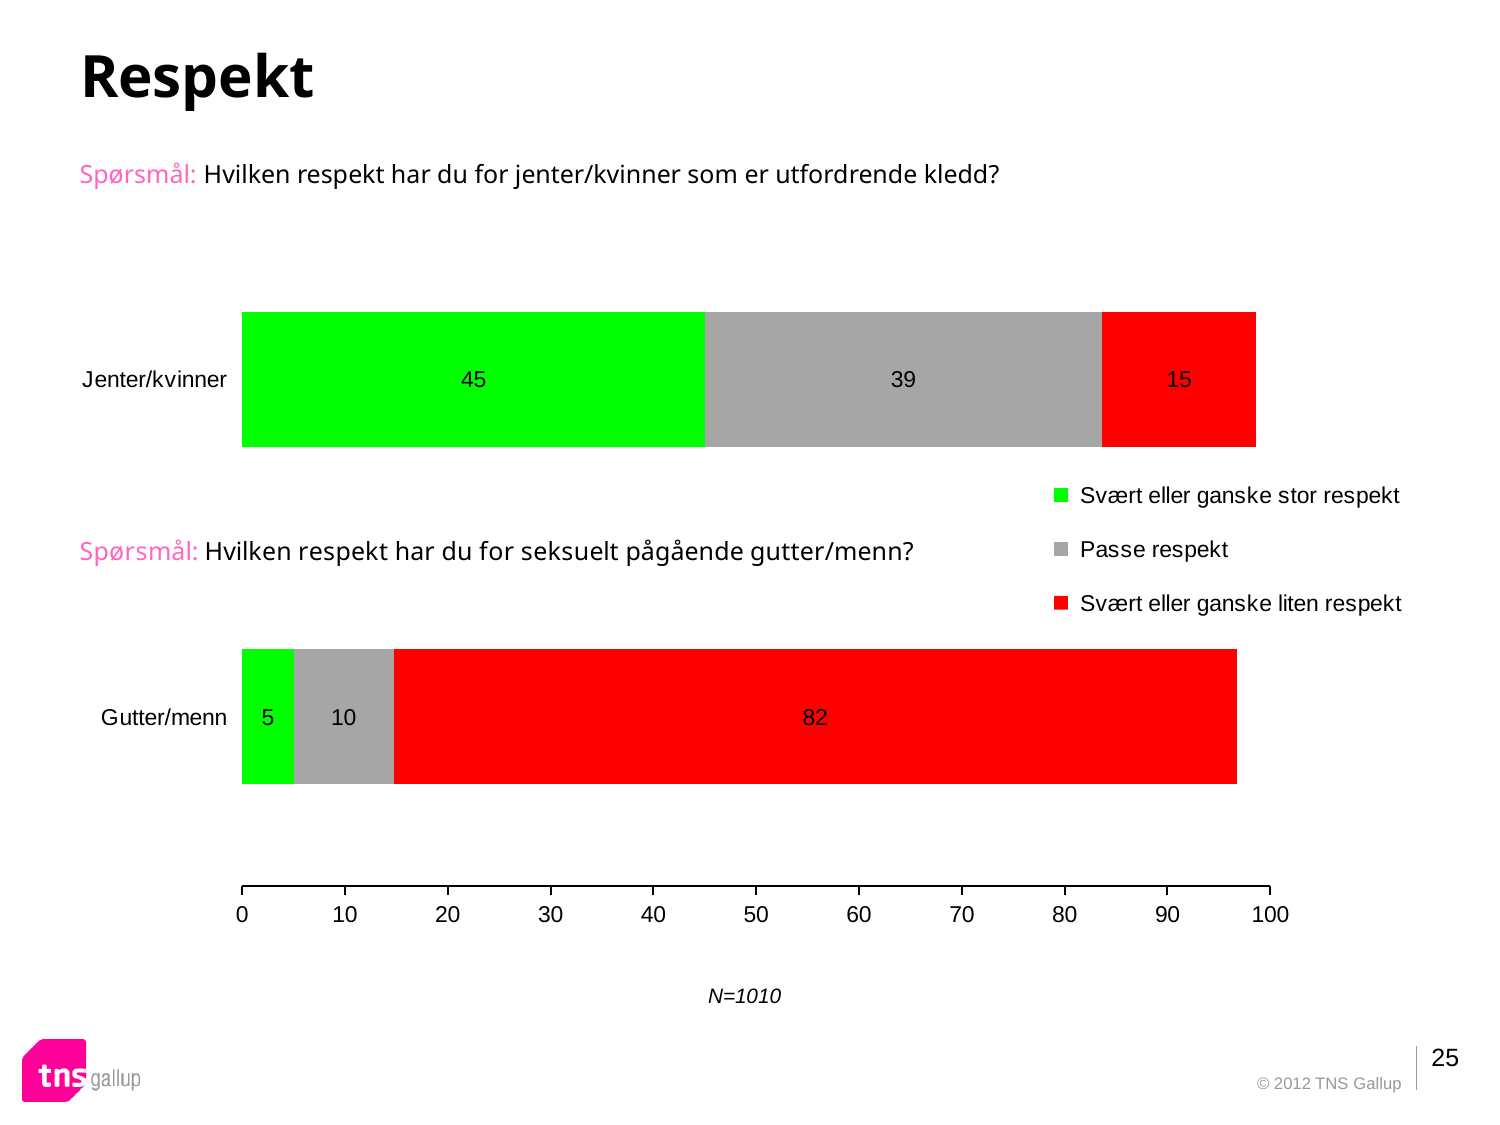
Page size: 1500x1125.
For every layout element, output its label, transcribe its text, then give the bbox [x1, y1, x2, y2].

chart [64, 187, 1459, 940]
text_box © 2012 TNS Gallup [1172, 1072, 1414, 1093]
picture [22, 1039, 140, 1103]
text_box 25 [1416, 1041, 1500, 1072]
text_box [0, 1021, 1500, 1125]
text_box Spørsmål: Hvilken respekt har du for jenter/kvinner som er utfordrende kledd? [64, 150, 1459, 186]
title Respekt [64, 31, 1441, 117]
text_box N=1010 [53, 975, 1437, 1016]
